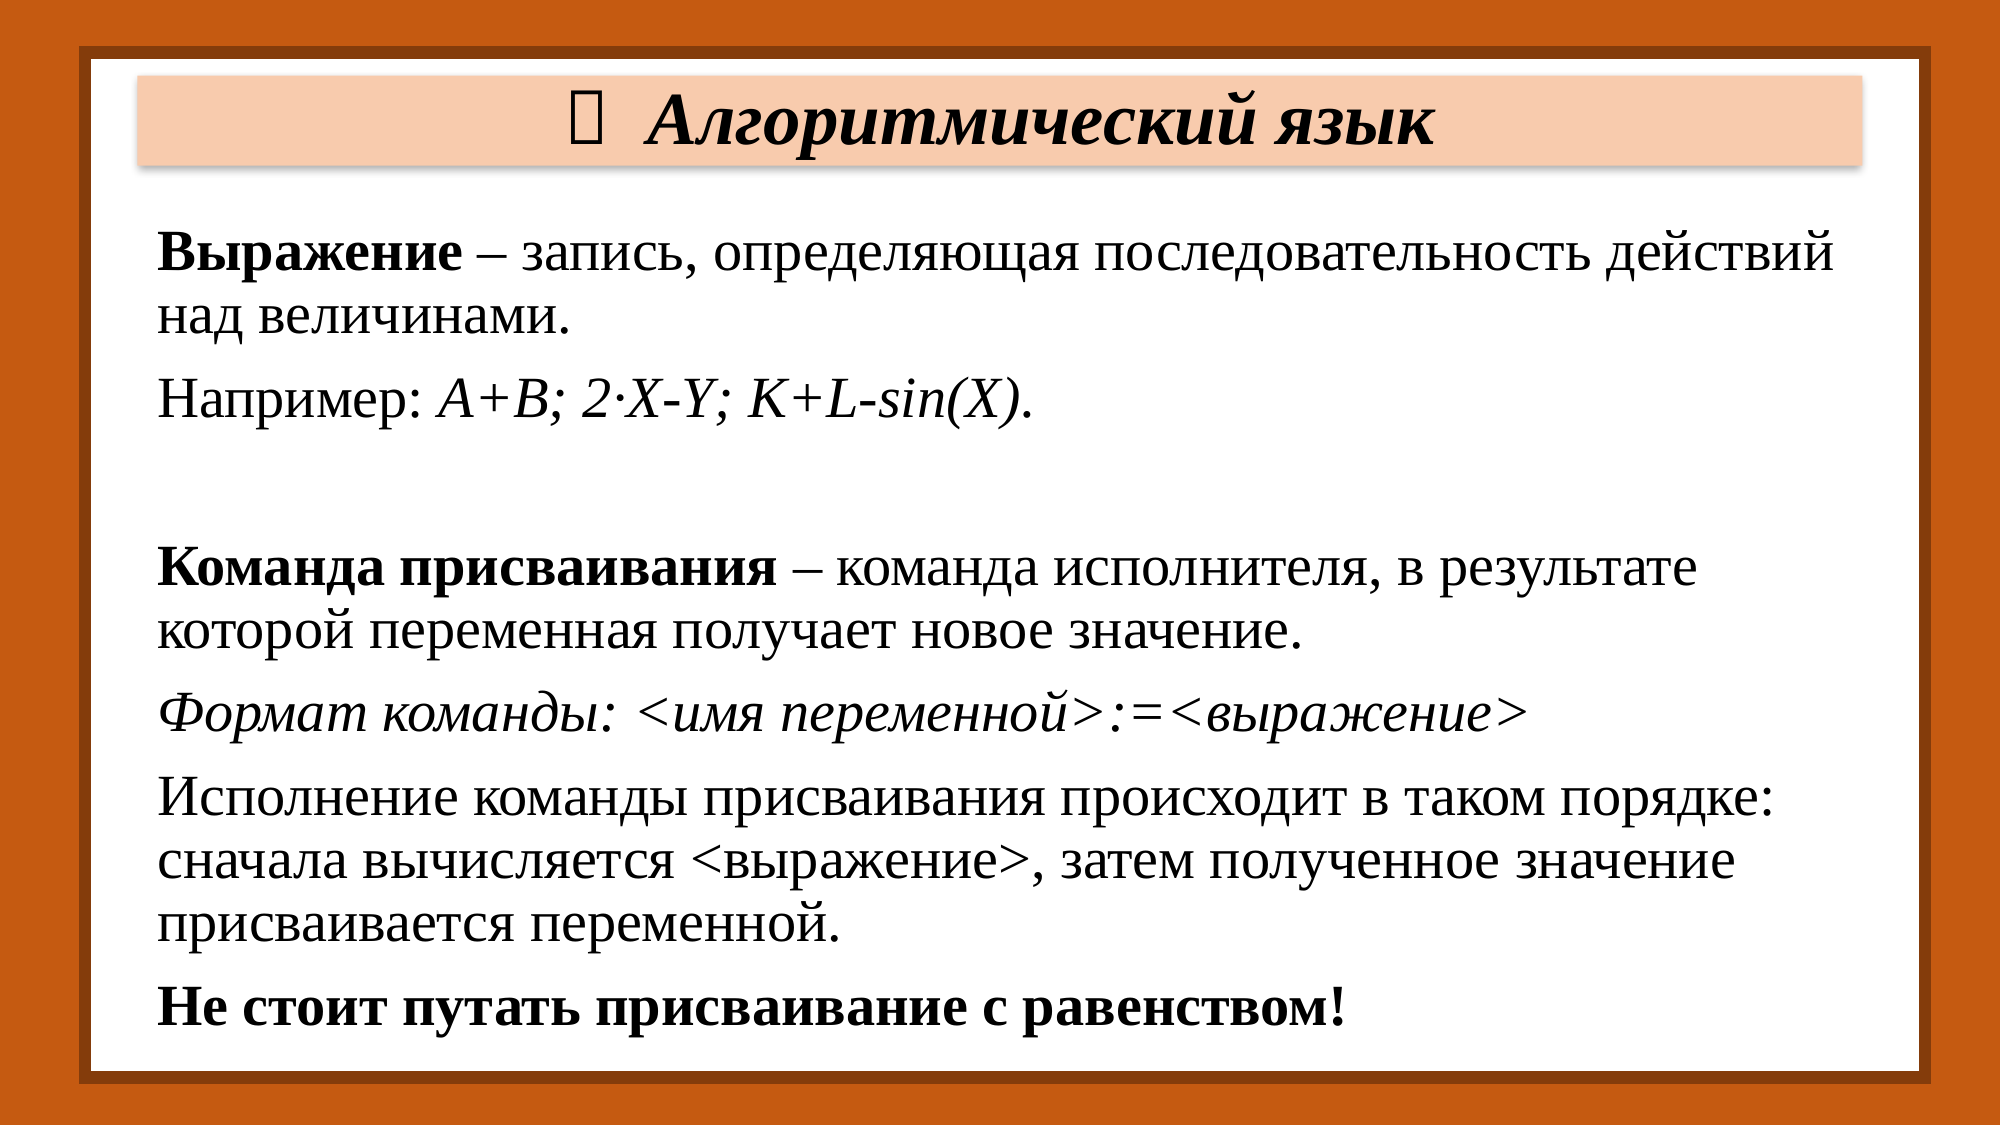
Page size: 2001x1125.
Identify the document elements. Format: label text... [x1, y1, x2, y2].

title  Алгоритмический язык [137, 75, 1863, 166]
list Выражение – запись, определяющая последовательность действий над величинами. Например: A+B; 2·X-Y; K+L-sin(X). Команда присваивания – команда исполнителя, в результате которой переменная получает новое значение. Формат команды: <имя переменной>:=<выражение> Исполнение команды присваивания происходит в таком порядке: сначала вычисляется <выражение>, затем полученное значение присваивается переменной. Не стоит путать присваивание с равенством! [142, 212, 1868, 1058]
text_box [84, 51, 1926, 1078]
